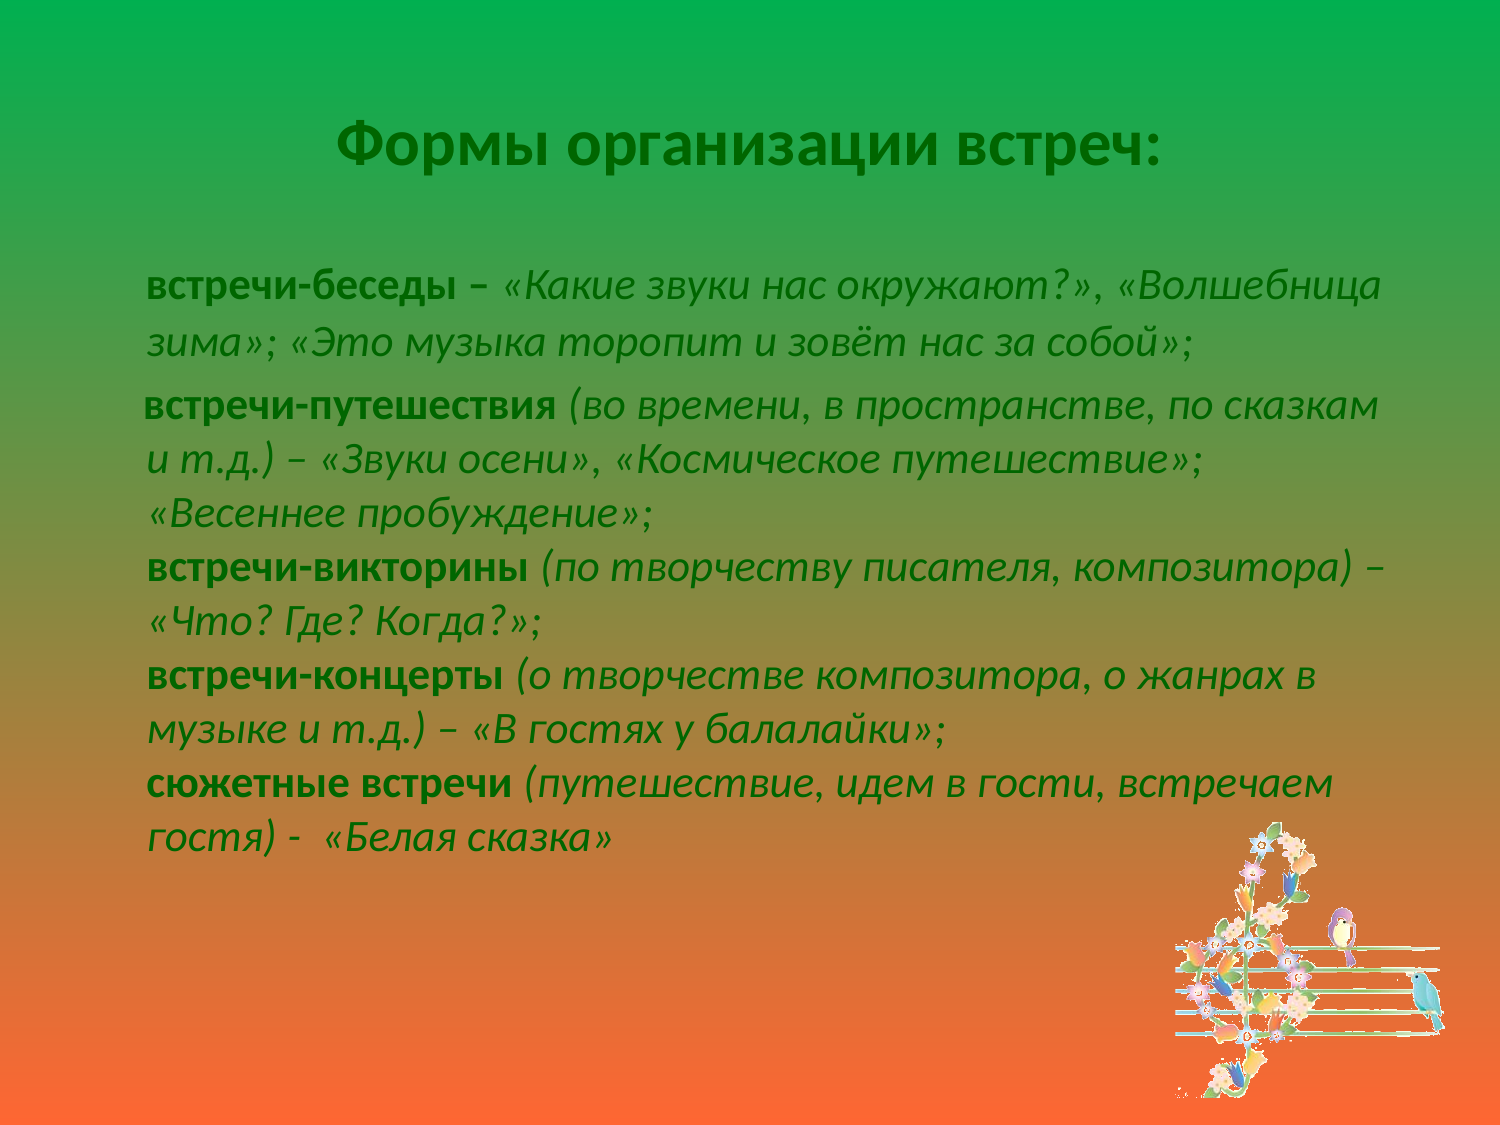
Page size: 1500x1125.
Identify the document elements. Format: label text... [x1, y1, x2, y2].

list встречи-беседы – «Какие звуки нас окружают?», «Волшебница зима»; «Это музыка торопит и зовёт нас за собой»; встречи-путешествия (во времени, в пространстве, по сказкам и т.д.) – «Звуки осени», «Космическое путешествие»; «Весеннее пробуждение»; встречи-викторины (по творчеству писателя, композитора) – «Что? Где? Когда?»; встречи-концерты (о творчестве композитора, о жанрах в музыке и т.д.) – «В гостях у балалайки»; сюжетные встречи (путешествие, идем в гости, встречаем гостя) - «Белая сказка» [76, 231, 1425, 905]
picture [1174, 822, 1450, 1099]
title Формы организации встреч: [75, 45, 1425, 233]
